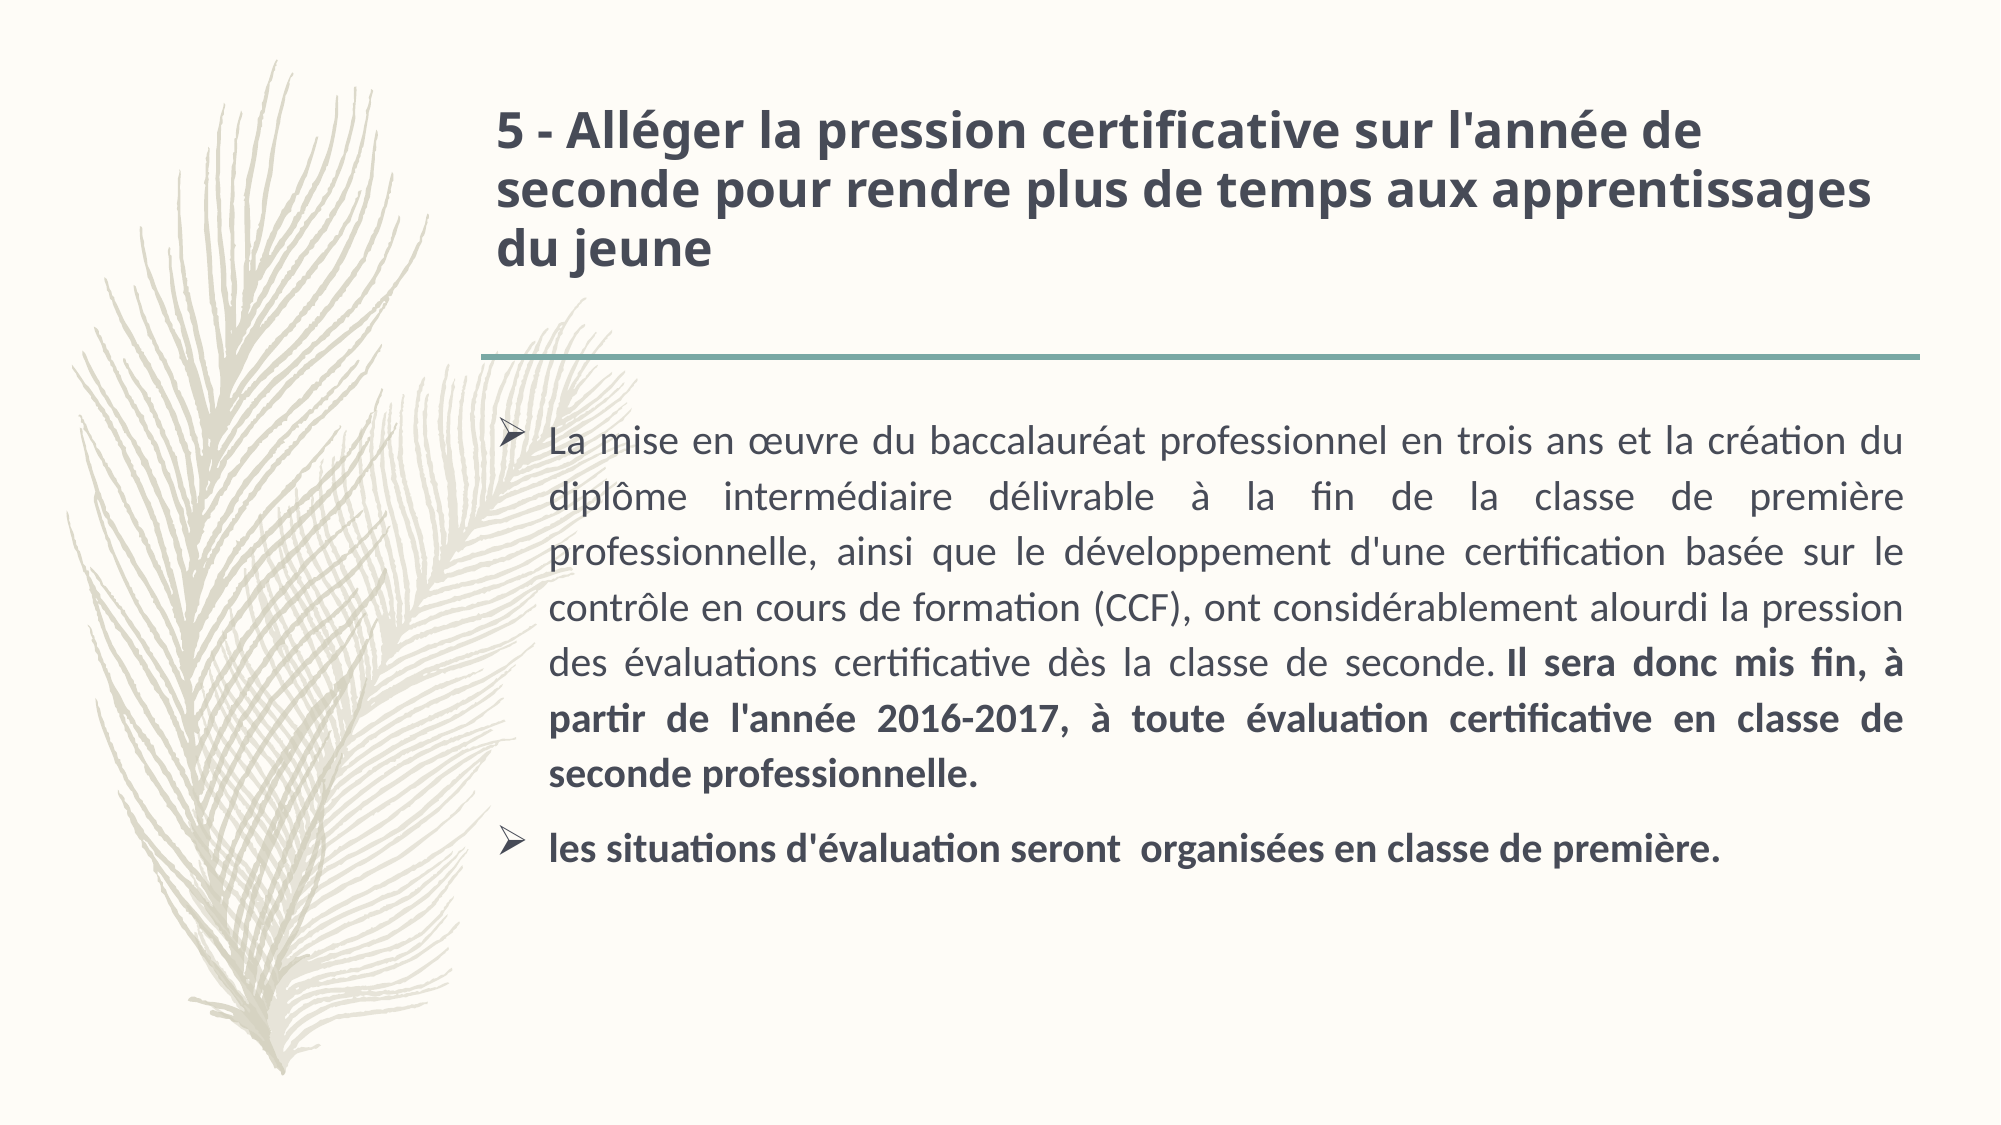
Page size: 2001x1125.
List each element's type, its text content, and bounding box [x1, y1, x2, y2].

title 5 - Alléger la pression certificative sur l'année de seconde pour rendre plus de temps aux apprentissages du jeune [481, 93, 1920, 350]
list La mise en œuvre du baccalauréat professionnel en trois ans et la création du diplôme intermédiaire délivrable à la fin de la classe de première professionnelle, ainsi que le développement d'une certification basée sur le contrôle en cours de formation (CCF), ont considérablement alourdi la pression des évaluations certificative dès la classe de seconde. Il sera donc mis fin, à partir de l'année 2016-2017, à toute évaluation certificative en classe de seconde professionnelle. les situations d'évaluation seront organisées en classe de première. [481, 399, 1920, 999]
